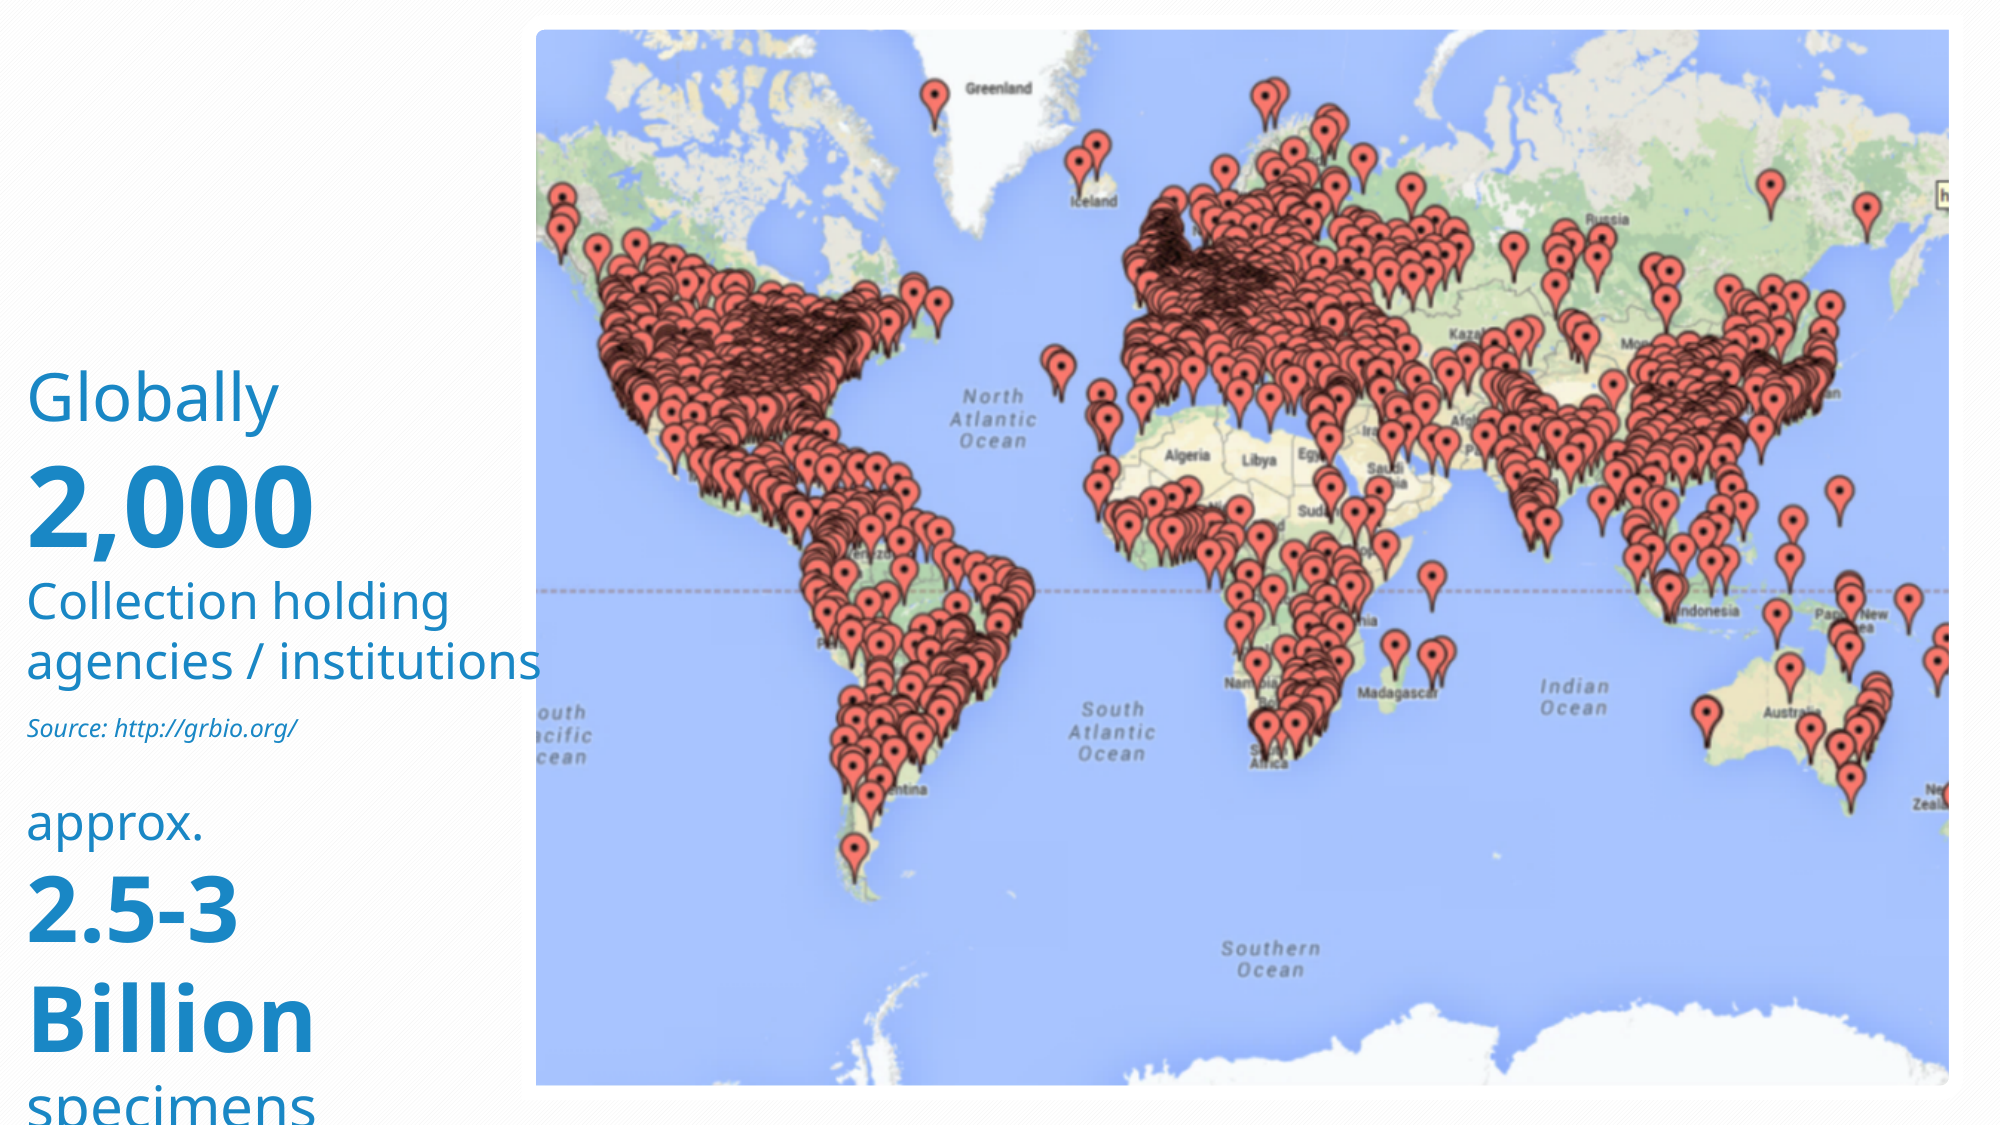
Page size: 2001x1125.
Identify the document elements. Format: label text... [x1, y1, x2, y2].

text_box Globally 2,000 Collection holding agencies / institutions Source: http://grbio.org/ [12, 347, 528, 750]
picture [528, 22, 1957, 1093]
text_box approx. 2.5-3 Billion specimens [12, 783, 564, 1125]
